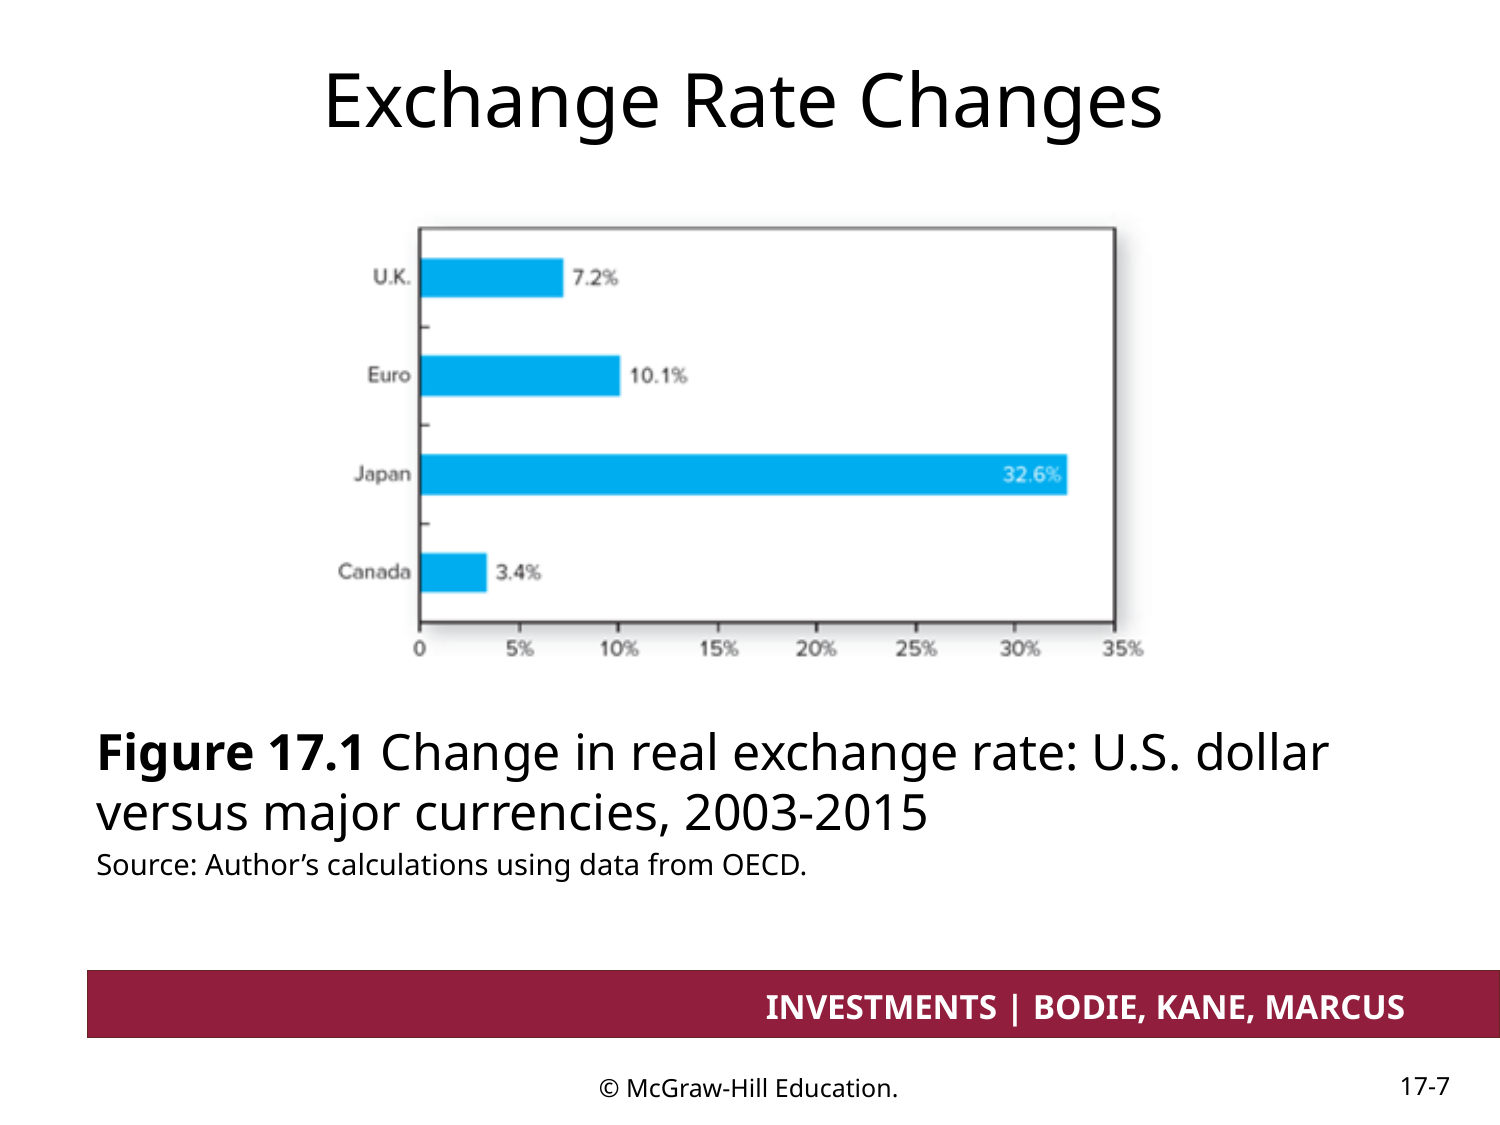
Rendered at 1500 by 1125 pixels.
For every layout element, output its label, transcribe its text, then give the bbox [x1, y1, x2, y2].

picture [311, 202, 1188, 688]
title Exchange Rate Changes [25, 22, 1463, 173]
list Figure 17.1 Change in real exchange rate: U.S. dollar versus major currencies, 2003-2015 Source: Author’s calculations using data from OECD. [81, 712, 1423, 938]
